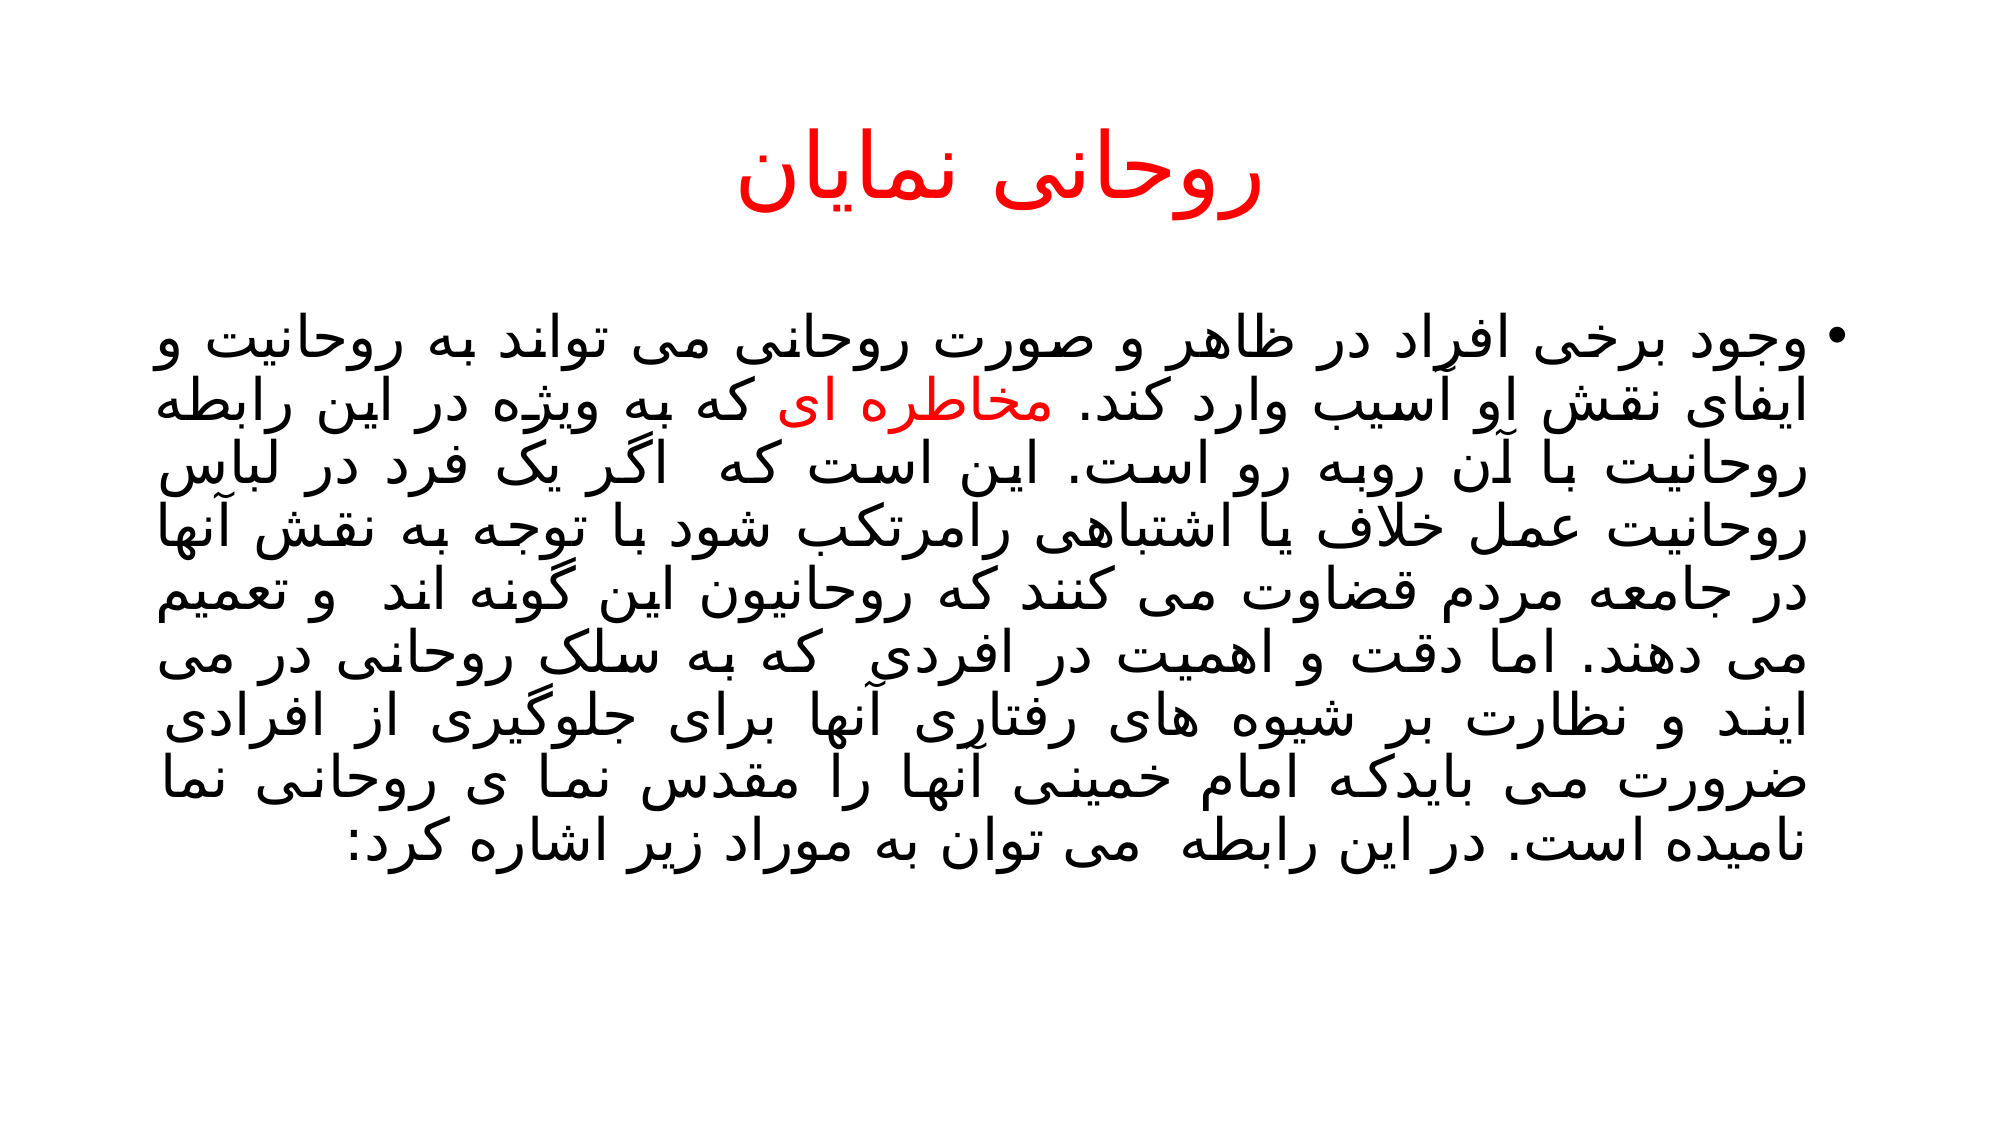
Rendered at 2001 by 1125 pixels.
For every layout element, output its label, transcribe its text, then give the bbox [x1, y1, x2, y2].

title روحانی نمایان [137, 59, 1863, 278]
list وجود برخی افراد در ظاهر و صورت روحانی می تواند به روحانیت و ایفای نقش او آسیب وارد کند. مخاطره ای که به ویژه در این رابطه روحانیت با آن روبه رو است. این است که اگر یک فرد در لباس روحانیت عمل خلاف یا اشتباهی رامرتکب شود با توجه به نقش آنها در جامعه مردم قضاوت می کنند که روحانیون این گونه اند و تعمیم می دهند. اما دقت و اهمیت در افردی که به سلک روحانی در می ایند و نظارت بر شیوه های رفتاری آنها برای جلوگیری از افرادی ضرورت می بایدکه امام خمینی آنها را مقدس نما ی روحانی نما نامیده است. در این رابطه می توان به موراد زیر اشاره کرد: [137, 299, 1863, 1014]
